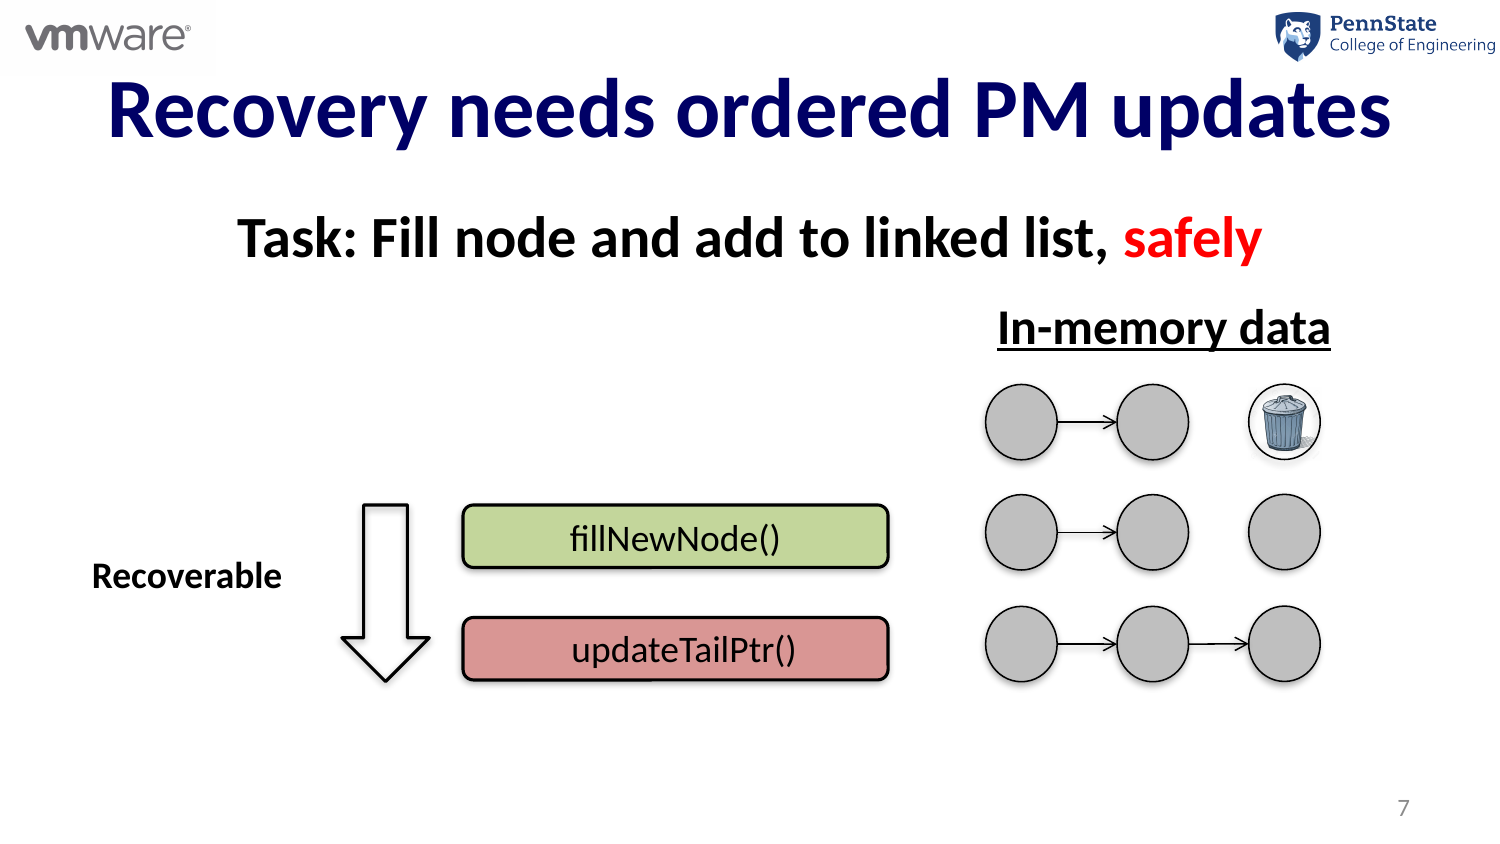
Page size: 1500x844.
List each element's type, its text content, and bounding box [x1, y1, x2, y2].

slide_number 7 [1074, 783, 1425, 829]
picture [0, 0, 217, 76]
text_box [462, 616, 889, 681]
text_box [462, 494, 1321, 571]
text_box [341, 504, 431, 683]
text_box [1248, 605, 1322, 683]
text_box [985, 384, 1189, 461]
picture [1248, 387, 1322, 461]
text_box In-memory data [982, 286, 1347, 362]
text_box Task: Fill node and add to linked list, safely [223, 191, 1279, 277]
text_box updateTailPtr() [556, 617, 812, 678]
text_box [985, 606, 1189, 682]
picture [1253, 0, 1500, 84]
title Recovery needs ordered PM updates [75, 33, 1425, 175]
text_box Recoverable [77, 543, 298, 604]
